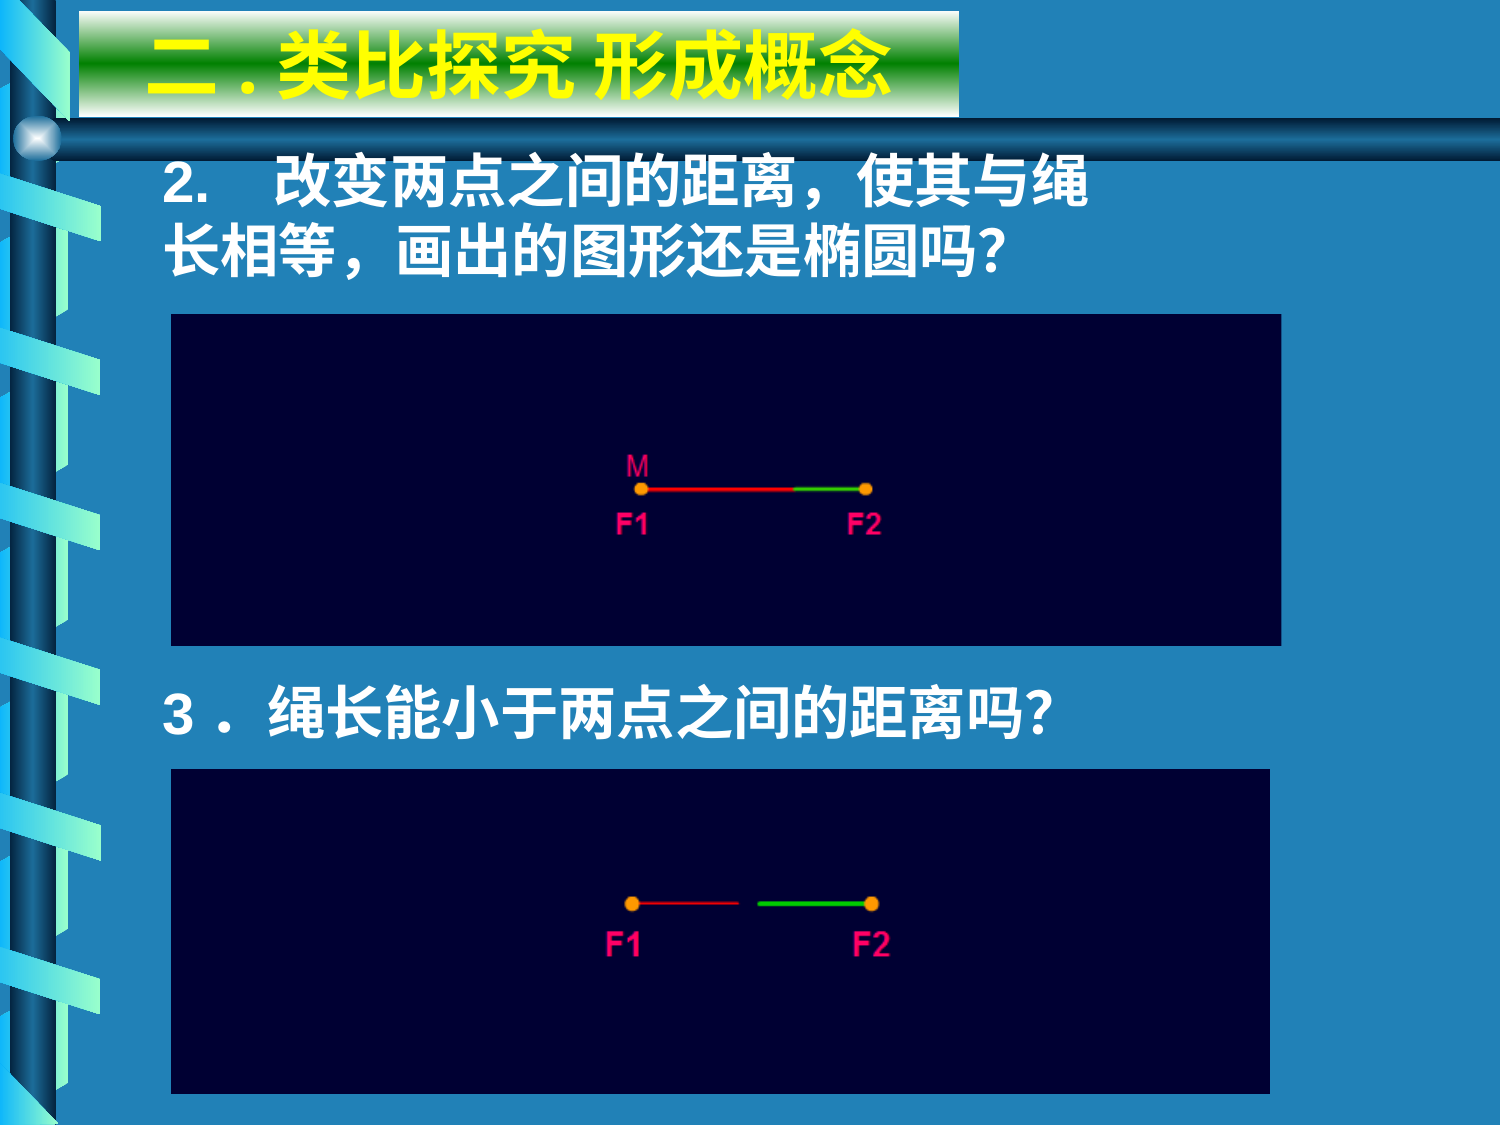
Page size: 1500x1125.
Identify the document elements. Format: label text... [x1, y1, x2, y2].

text_box 3．绳长能小于两点之间的距离吗？ [147, 668, 1223, 754]
text_box 二.类比探究 形成概念 [79, 11, 959, 117]
text_box 2. 改变两点之间的距离，使其与绳长相等，画出的图形还是椭圆吗？ [147, 137, 1152, 292]
